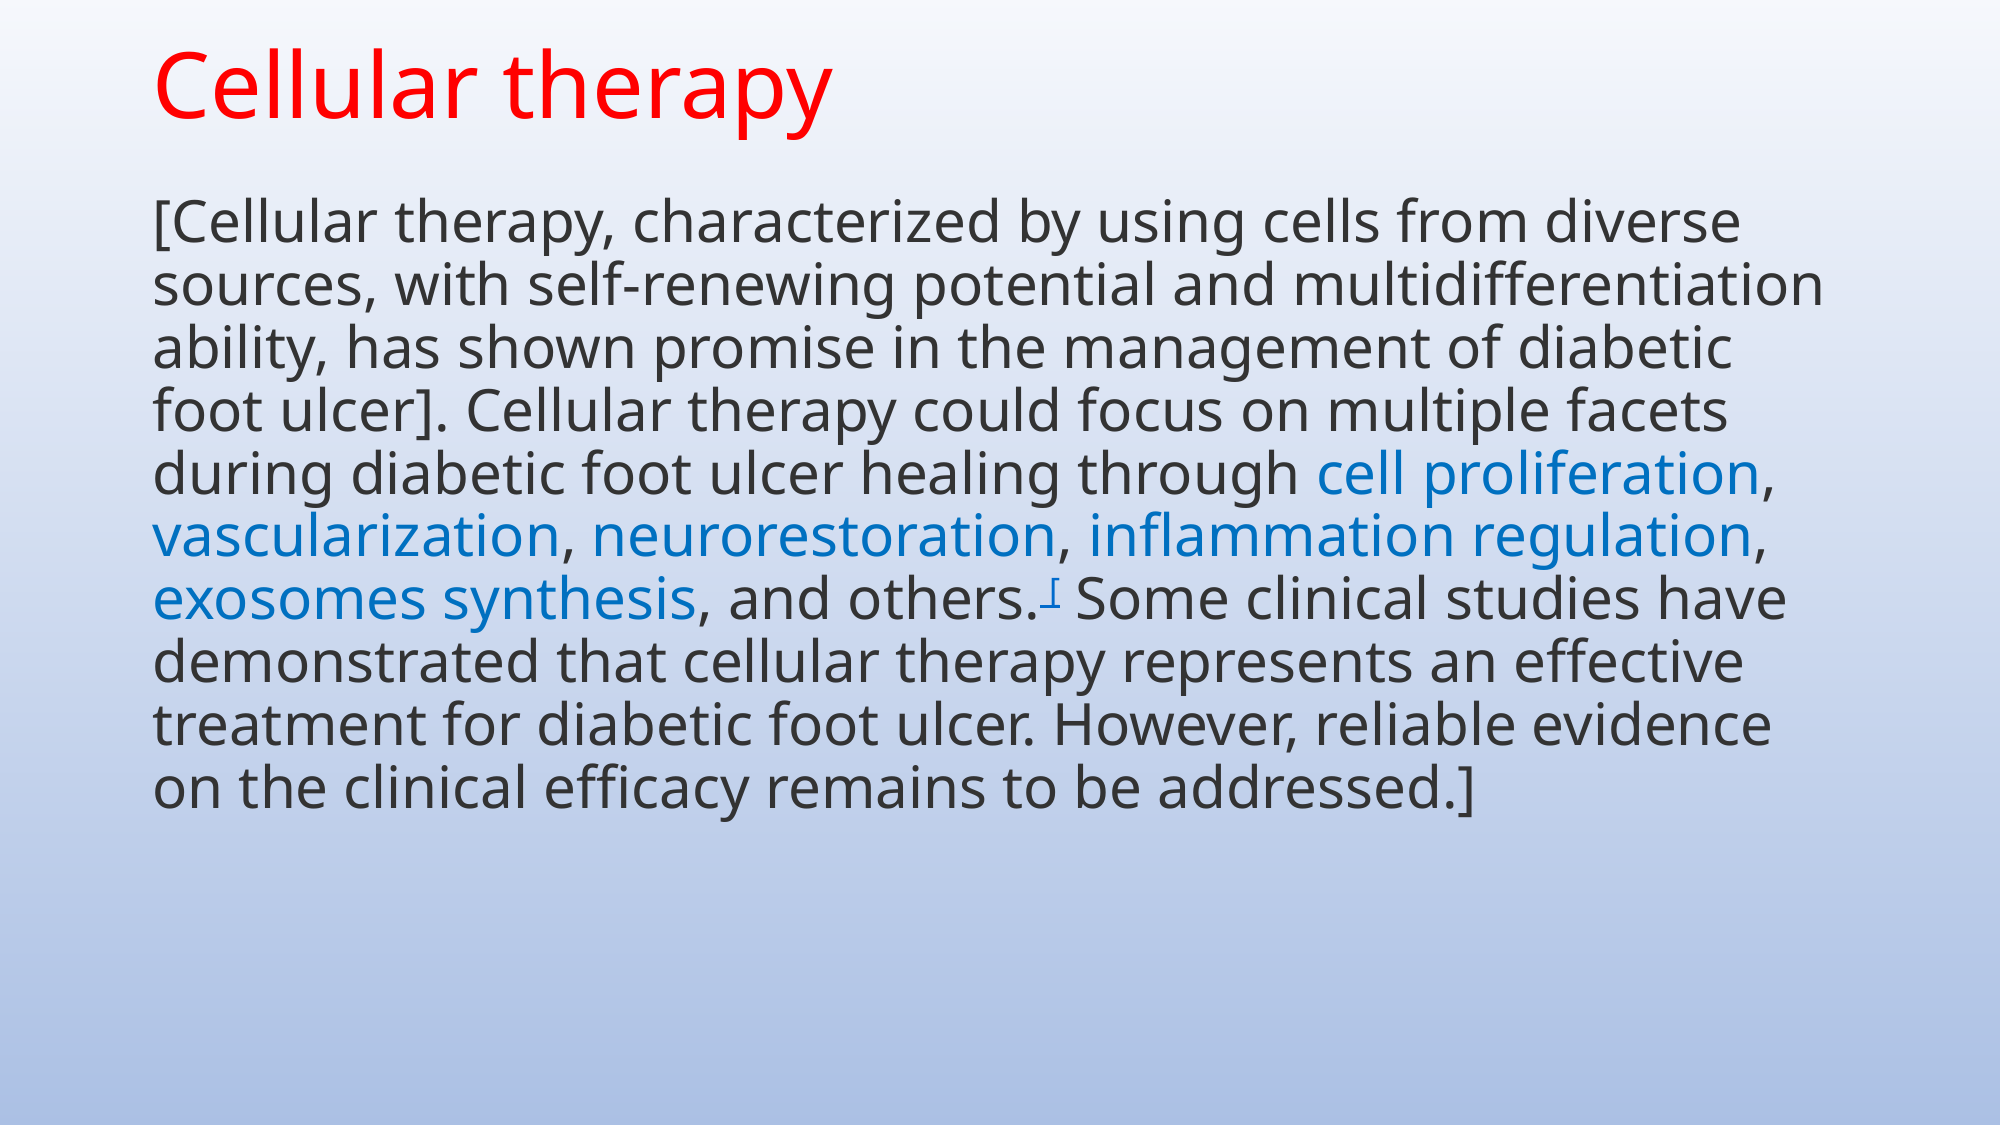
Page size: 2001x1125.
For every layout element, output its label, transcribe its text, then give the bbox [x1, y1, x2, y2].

list [Cellular therapy, characterized by using cells from diverse sources, with self-renewing potential and multidifferentiation ability, has shown promise in the management of diabetic foot ulcer]. Cellular therapy could focus on multiple facets during diabetic foot ulcer healing through cell proliferation, vascularization, neurorestoration, inflammation regulation, exosomes synthesis, and others. [ Some clinical studies have demonstrated that cellular therapy represents an effective treatment for diabetic foot ulcer. However, reliable evidence on the clinical efficacy remains to be addressed.] [137, 185, 1863, 1125]
title Cellular therapy [137, 11, 1863, 167]
